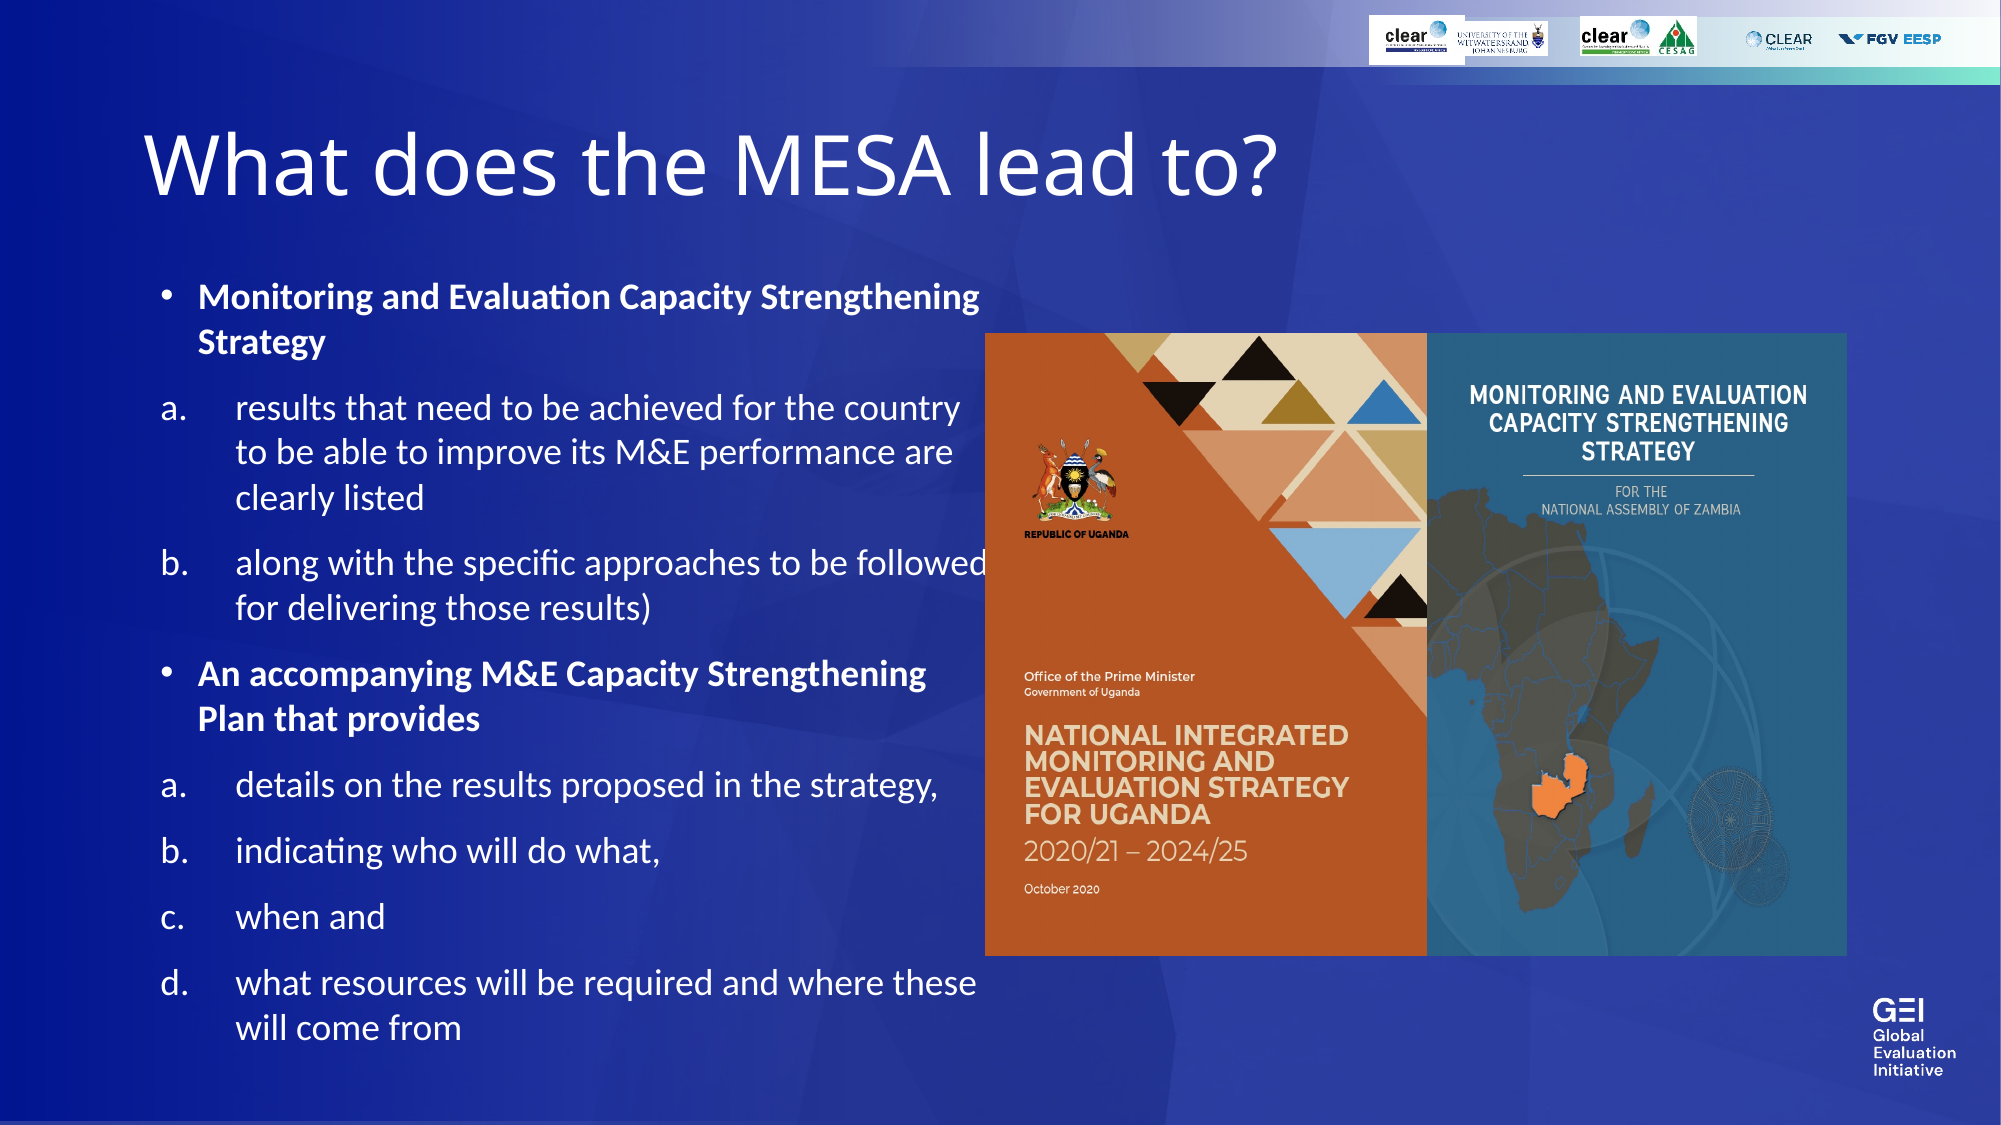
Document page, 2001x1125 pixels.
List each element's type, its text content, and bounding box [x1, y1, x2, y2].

picture [1580, 16, 1697, 56]
title What does the MESA lead to? [136, 116, 1338, 256]
list Monitoring and Evaluation Capacity Strengthening Strategy results that need to be achieved for the country to be able to improve its M&E performance are clearly listed along with the specific approaches to be followed for delivering those results) An accompanying M&E Capacity Strengthening Plan that provides details on the results proposed in the strategy, indicating who will do what, when and what resources will be required and where these will come from [152, 255, 1000, 1064]
picture [1729, 17, 1966, 62]
picture [1849, 974, 1979, 1099]
picture [1369, 15, 1548, 65]
picture [985, 333, 1847, 956]
